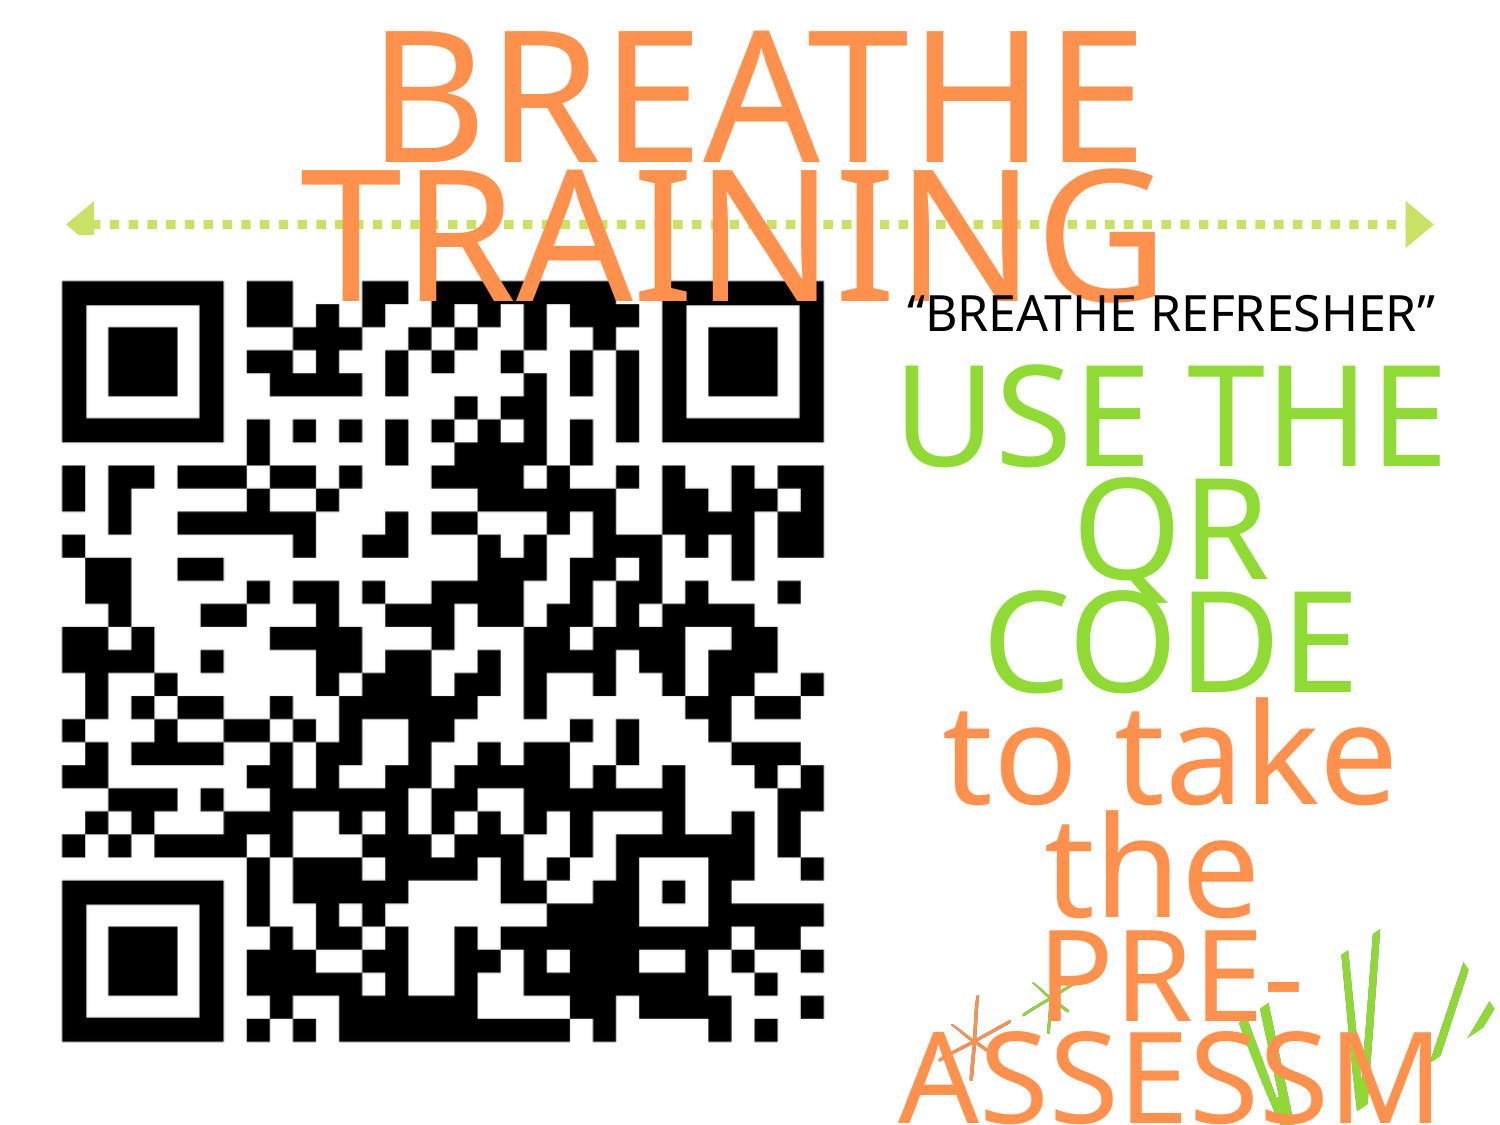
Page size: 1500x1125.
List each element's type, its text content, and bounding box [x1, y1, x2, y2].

text_box BREATHE TRAINING [16, 61, 1500, 338]
text_box [16, 338, 870, 1088]
text_box USE THE QR CODE to take the PRE- ASSESSMENT [869, 382, 1473, 1125]
text_box [1473, 976, 1500, 1035]
text_box “BREATHE REFRESHER” [857, 273, 1485, 349]
